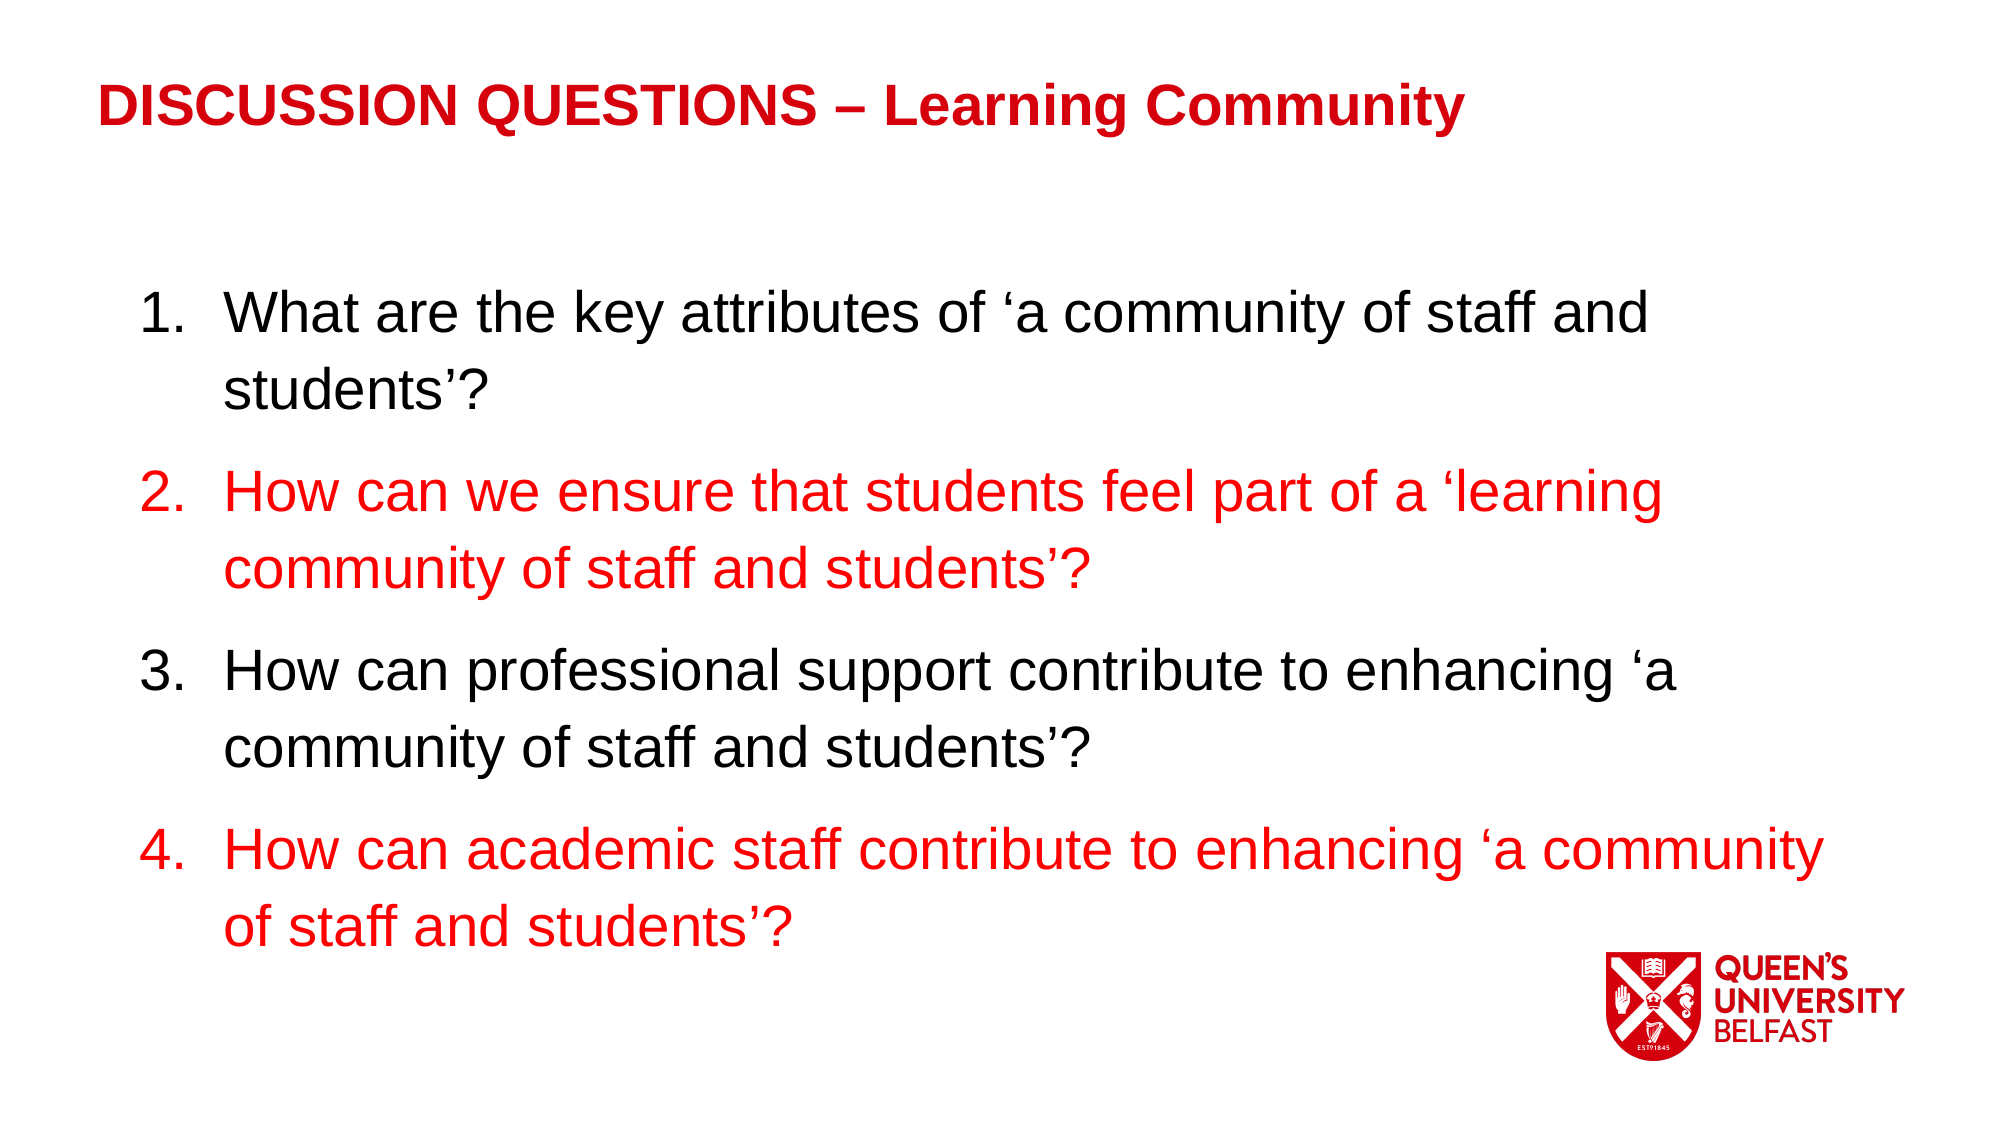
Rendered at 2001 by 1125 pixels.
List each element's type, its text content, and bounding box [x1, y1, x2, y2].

picture [1605, 948, 1906, 1065]
list What are the key attributes of ‘a community of staff and students’? How can we ensure that students feel part of a ‘learning community of staff and students’? How can professional support contribute to enhancing ‘a community of staff and students’? How can academic staff contribute to enhancing ‘a community of staff and students’? [124, 259, 1902, 1004]
list DISCUSSION QUESTIONS – Learning Community [83, 67, 1796, 232]
